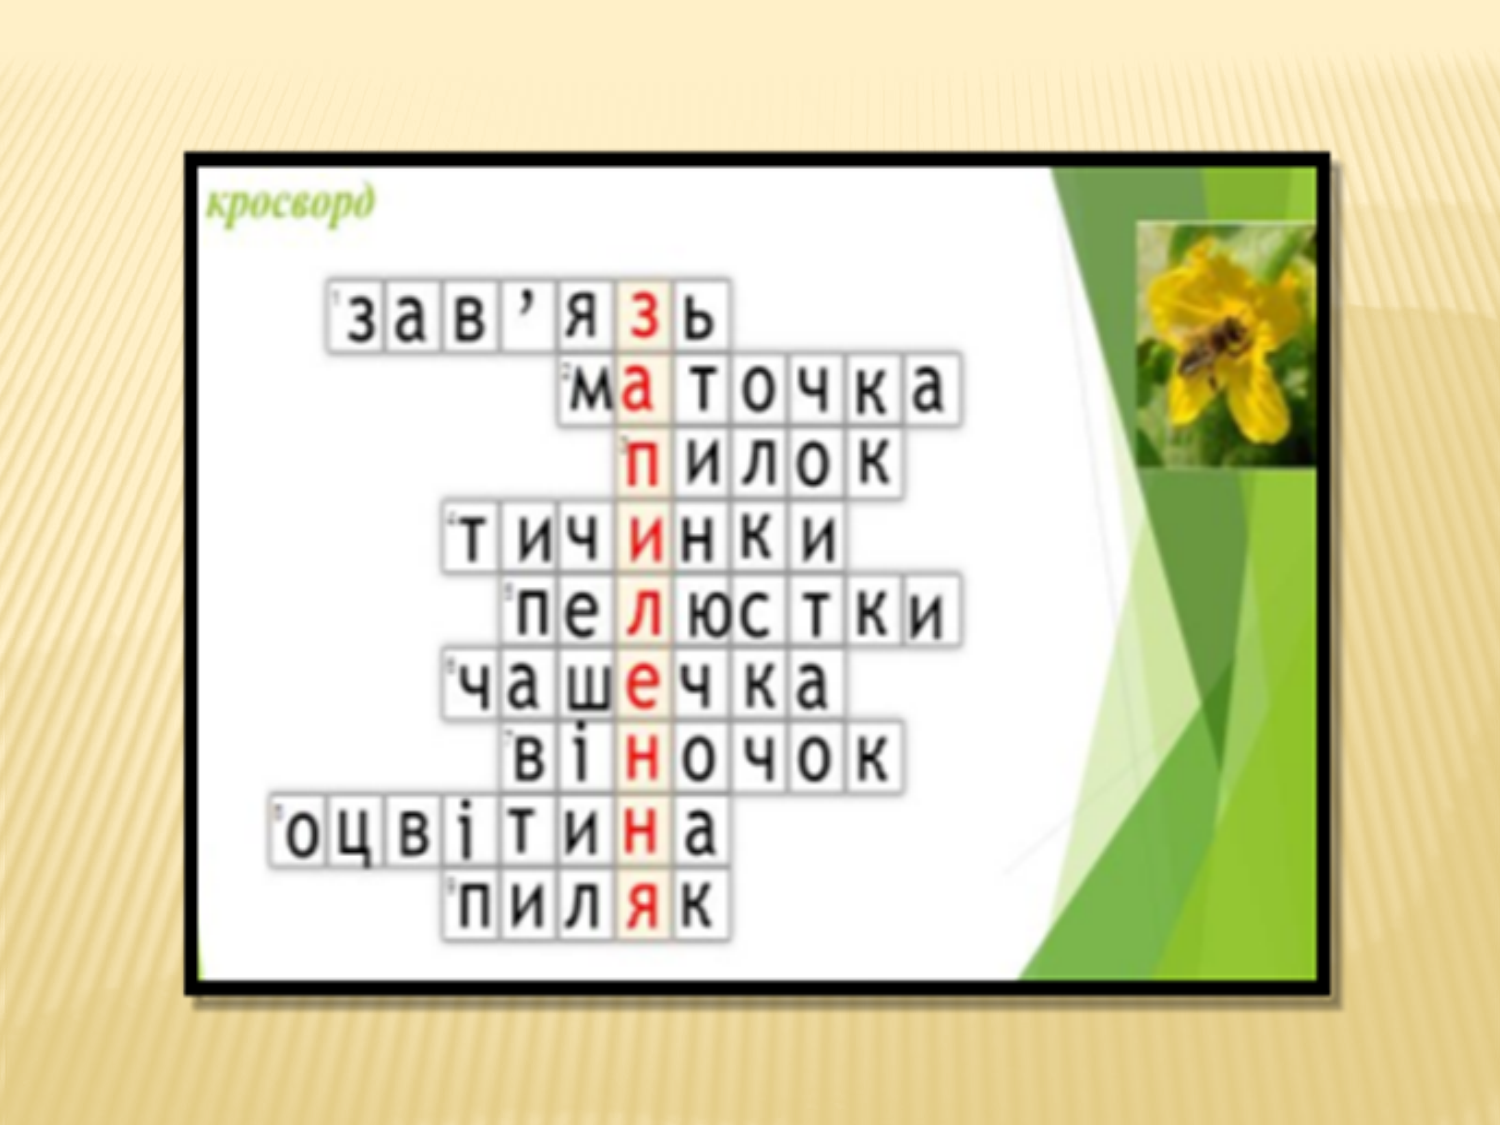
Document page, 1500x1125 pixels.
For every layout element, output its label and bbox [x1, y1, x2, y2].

picture [170, 136, 1365, 1036]
